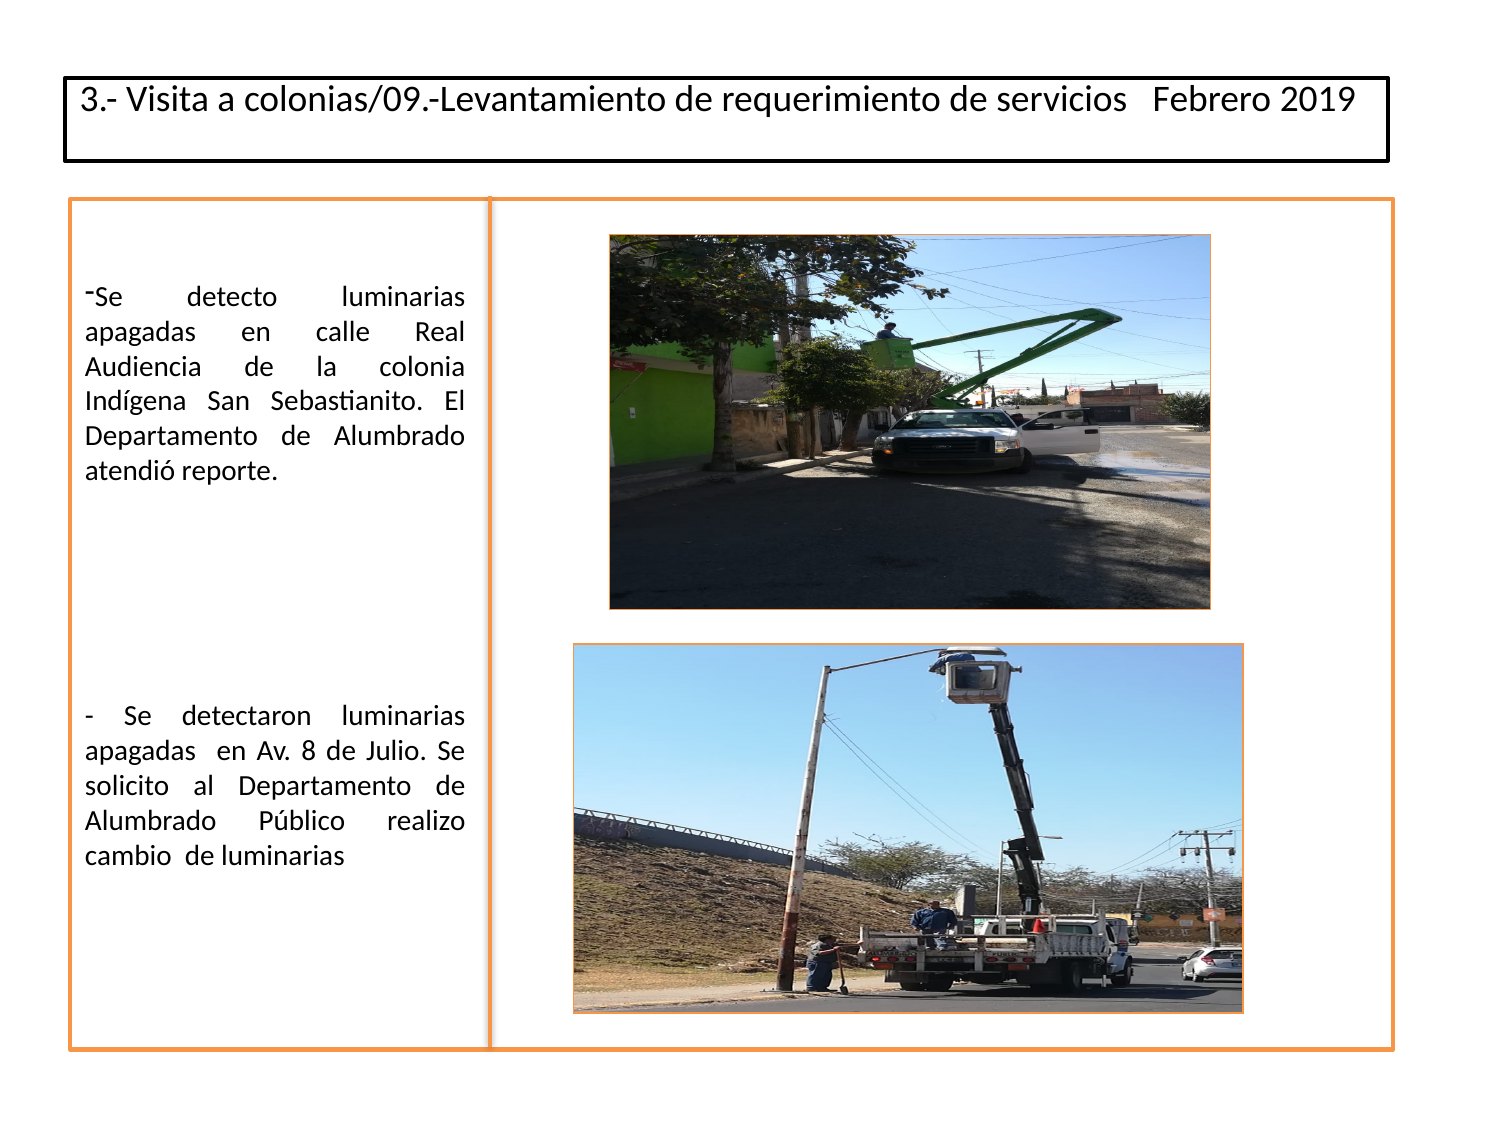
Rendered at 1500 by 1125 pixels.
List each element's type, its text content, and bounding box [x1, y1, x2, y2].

text_box Se detecto luminarias apagadas en calle Real Audiencia de la colonia Indígena San Sebastianito. El Departamento de Alumbrado atendió reporte. - Se detectaron luminarias apagadas en Av. 8 de Julio. Se solicito al Departamento de Alumbrado Público realizo cambio de luminarias [70, 269, 481, 969]
text_box [494, 197, 1395, 1052]
text_box [68, 197, 486, 1052]
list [609, 234, 1211, 610]
text_box 3.- Visita a colonias/09.-Levantamiento de requerimiento de servicios Febrero 2019 [63, 76, 1390, 163]
picture [573, 644, 1243, 1013]
